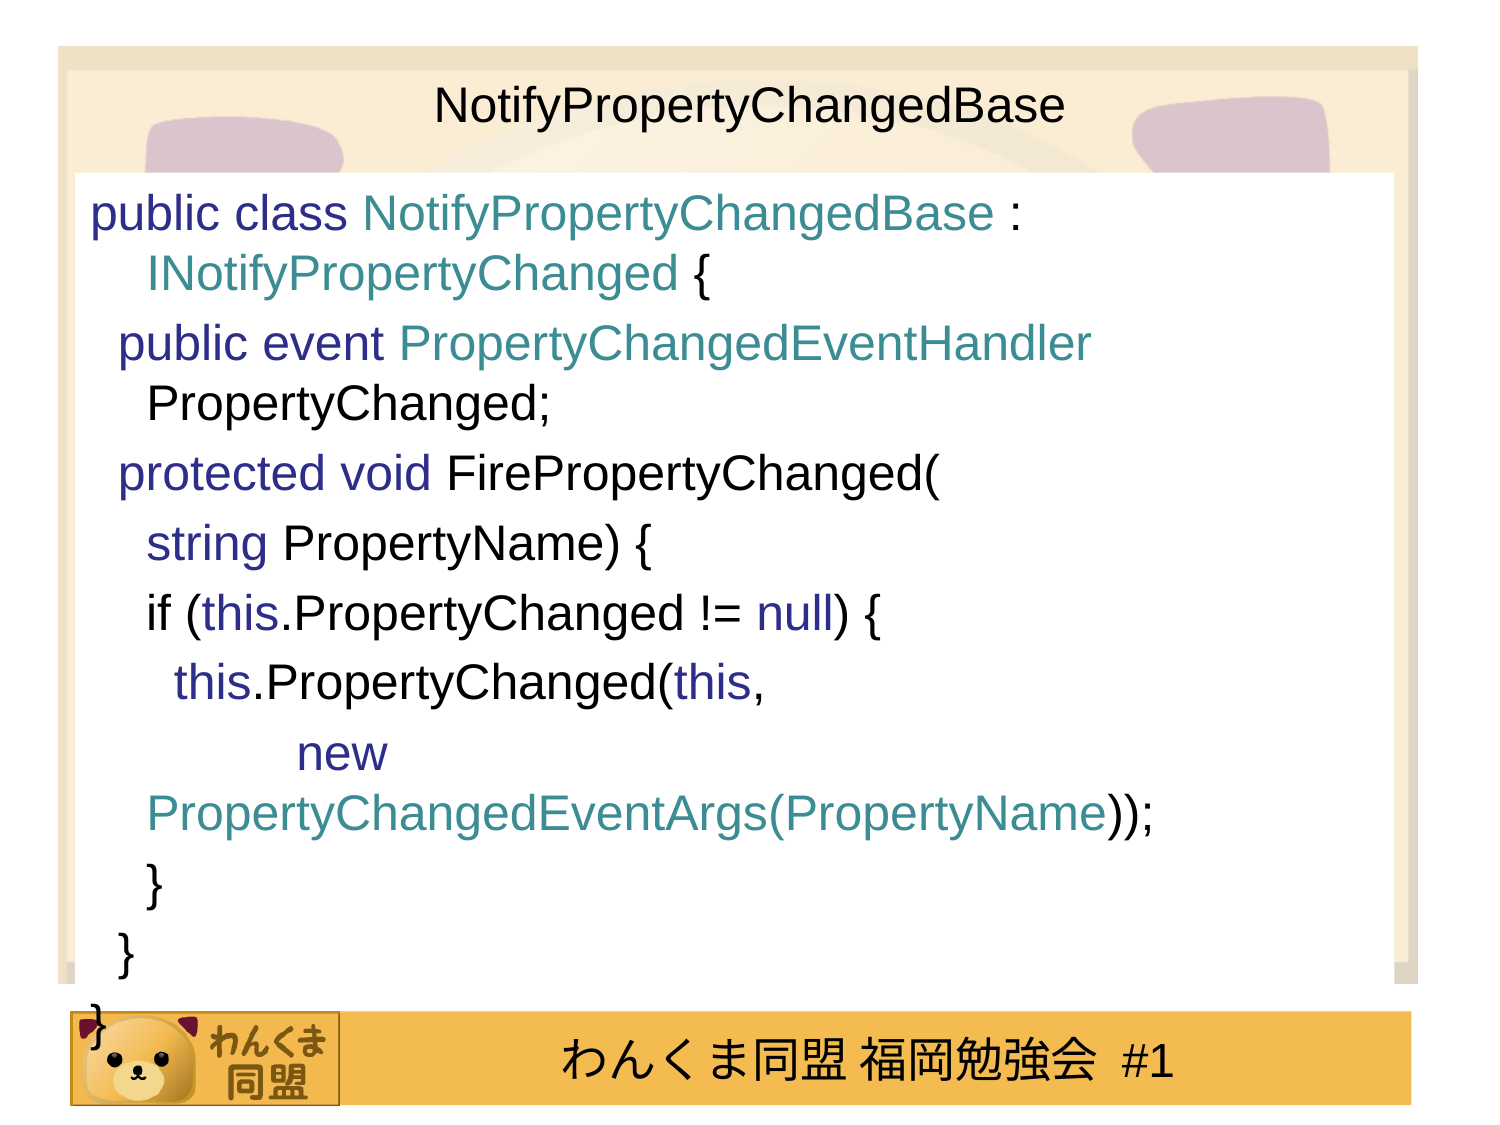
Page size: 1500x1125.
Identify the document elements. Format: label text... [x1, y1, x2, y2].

title NotifyPropertyChangedBase [74, 44, 1426, 162]
list public class NotifyPropertyChangedBase : INotifyPropertyChanged { public event PropertyChangedEventHandler PropertyChanged; protected void FirePropertyChanged( string PropertyName) { if (this.PropertyChanged != null) { this.PropertyChanged(this, new PropertyChangedEventArgs(PropertyName)); } } } [74, 172, 1395, 1006]
picture [70, 1011, 340, 1106]
picture [58, 46, 1418, 984]
